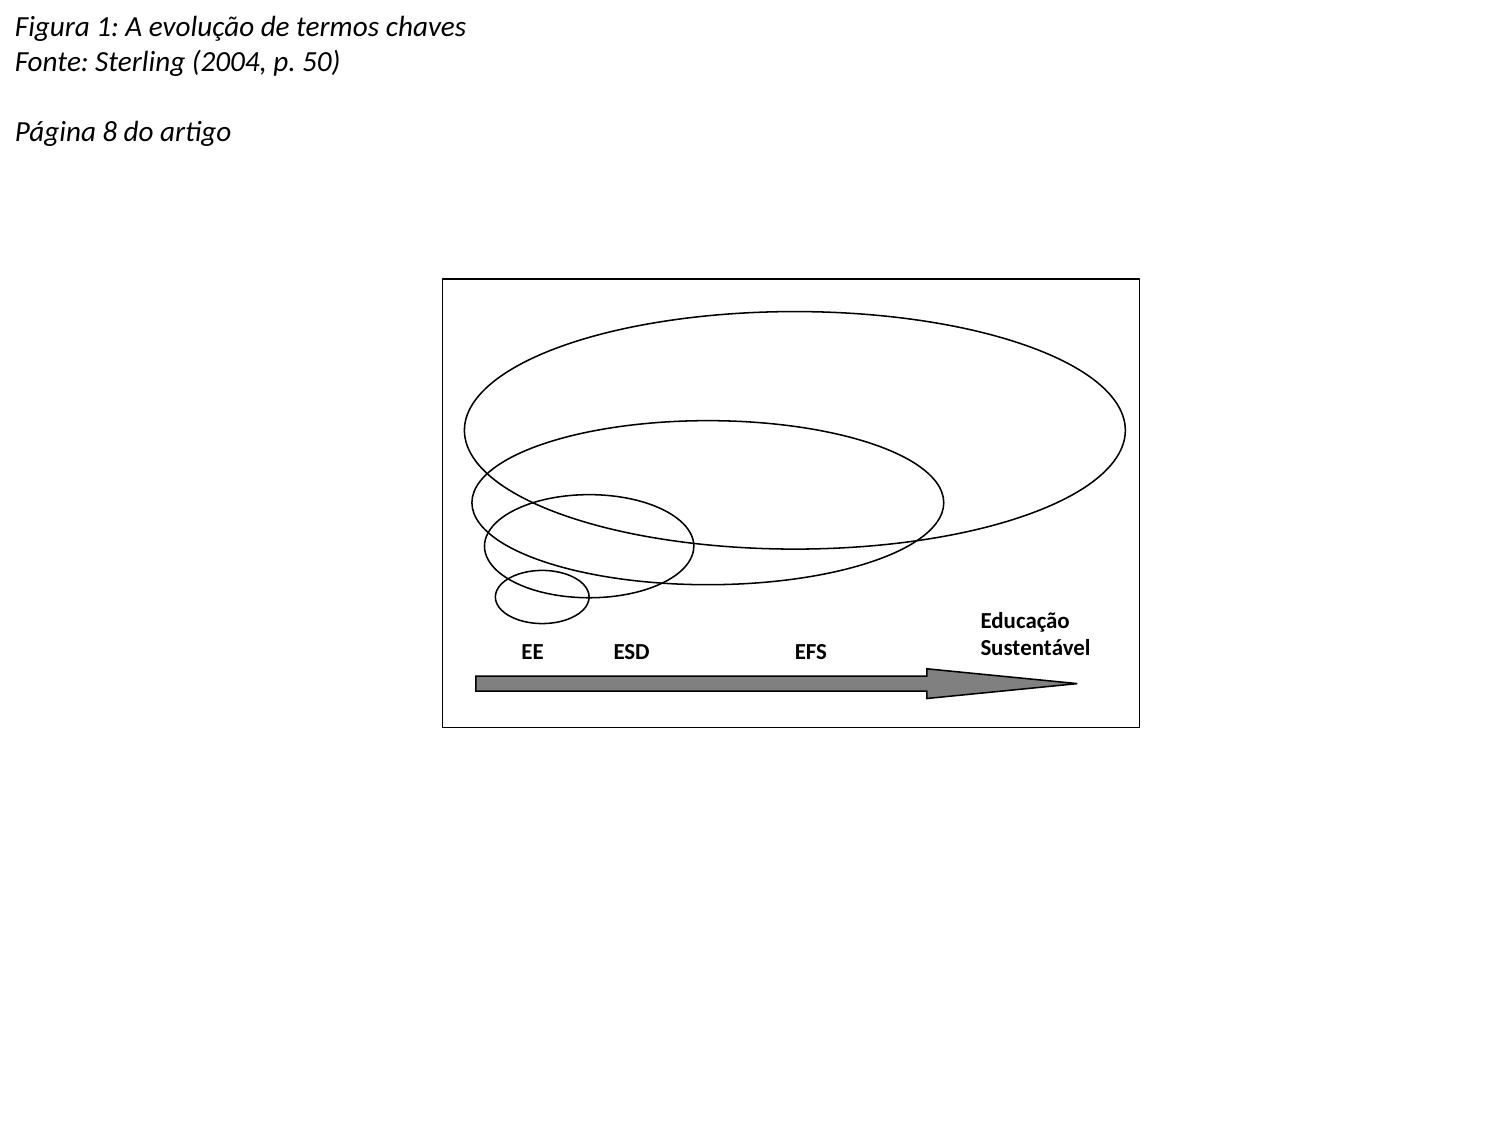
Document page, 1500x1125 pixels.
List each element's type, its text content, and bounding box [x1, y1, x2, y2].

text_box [442, 278, 1166, 729]
text_box Figura 1: A evolução de termos chaves Fonte: Sterling (2004, p. 50) Página 8 do artigo [0, 0, 993, 190]
